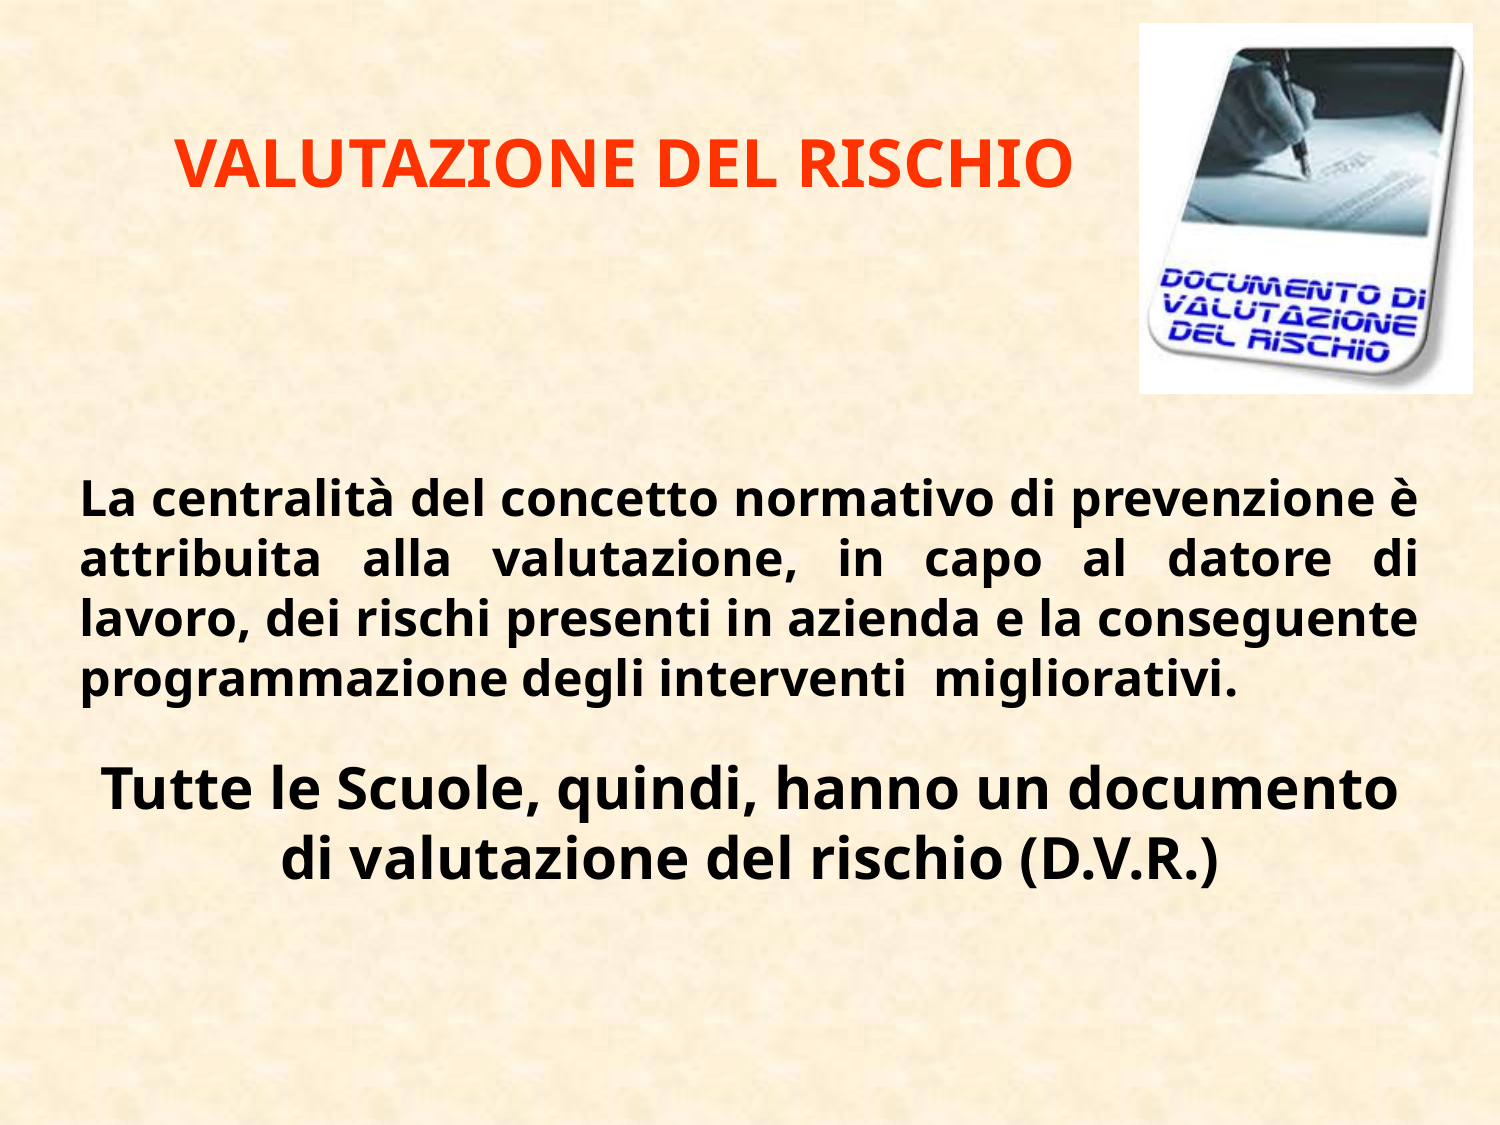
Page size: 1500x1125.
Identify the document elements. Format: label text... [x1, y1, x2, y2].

text_box La centralità del concetto normativo di prevenzione è attribuita alla valutazione, in capo al datore di lavoro, dei rischi presenti in azienda e la conseguente programmazione degli interventi migliorativi. Tutte le Scuole, quindi, hanno un documento di valutazione del rischio (D.V.R.) [64, 278, 1436, 899]
text_box VALUTAZIONE DEL RISCHIO [159, 113, 1134, 209]
picture [0, 0, 1500, 1125]
